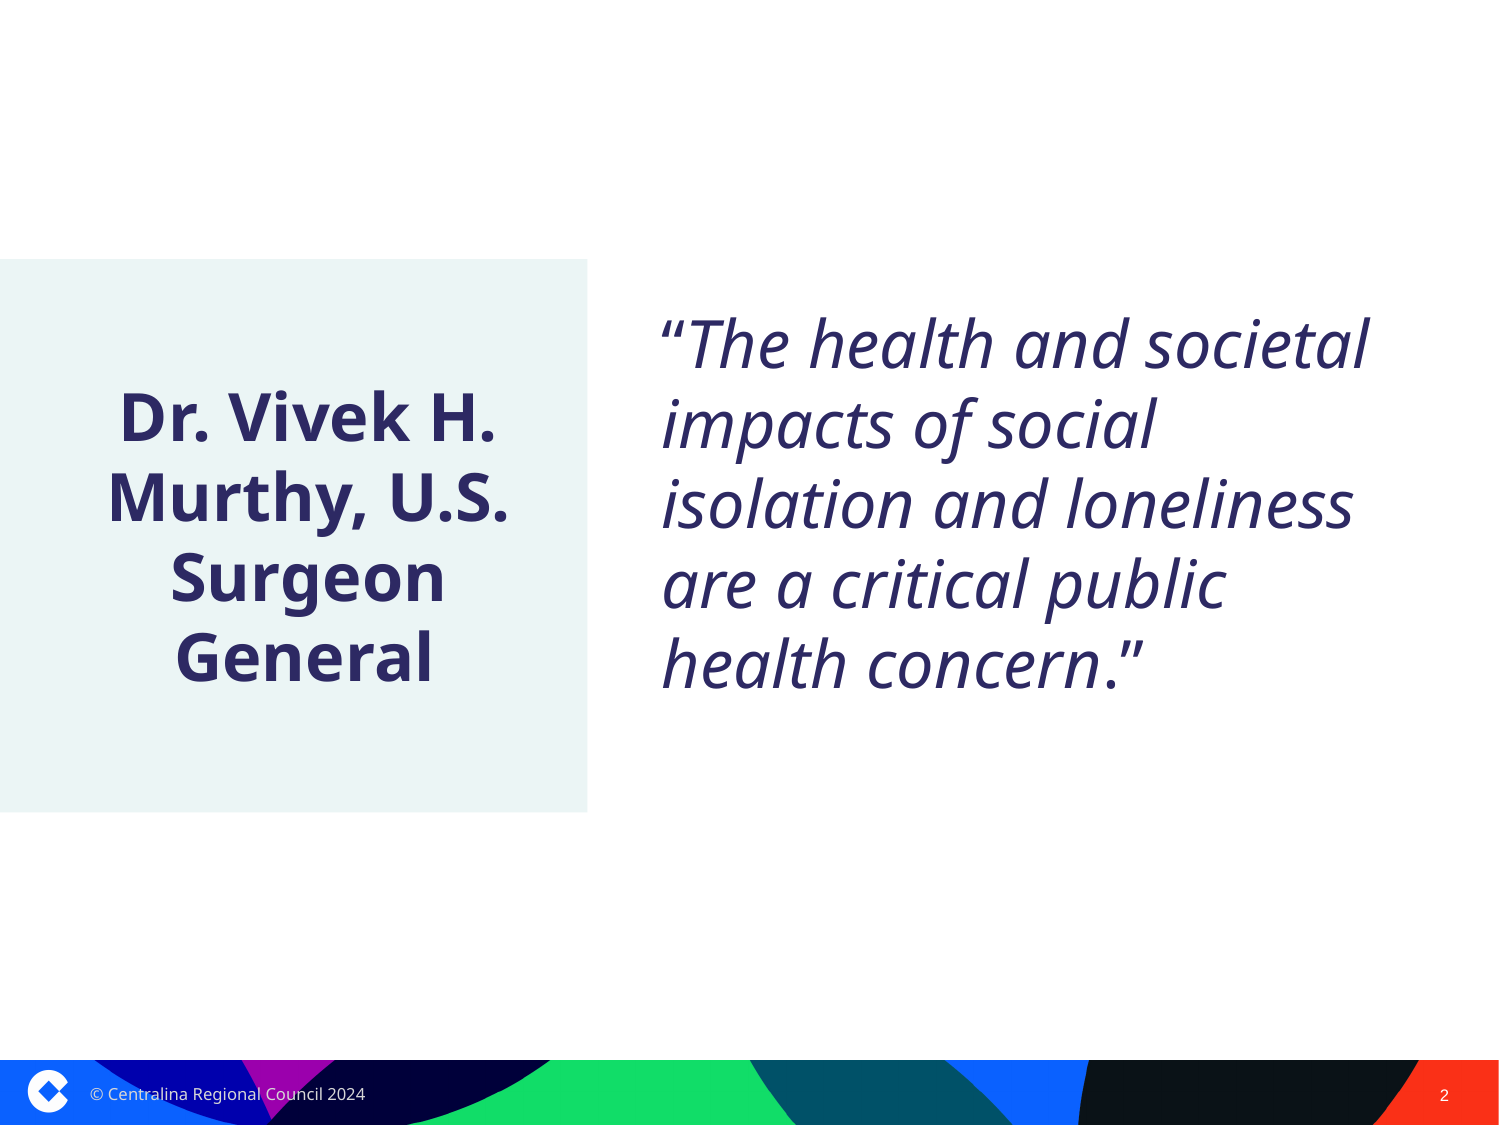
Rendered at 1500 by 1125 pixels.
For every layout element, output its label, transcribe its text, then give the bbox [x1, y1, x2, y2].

picture [947, 1060, 1499, 1125]
list “The health and societal impacts of social isolation and loneliness are a critical public health concern.” [646, 294, 1410, 800]
picture [0, 1060, 794, 1125]
title Dr. Vivek H. Murthy, U.S. Surgeon General [24, 277, 593, 562]
